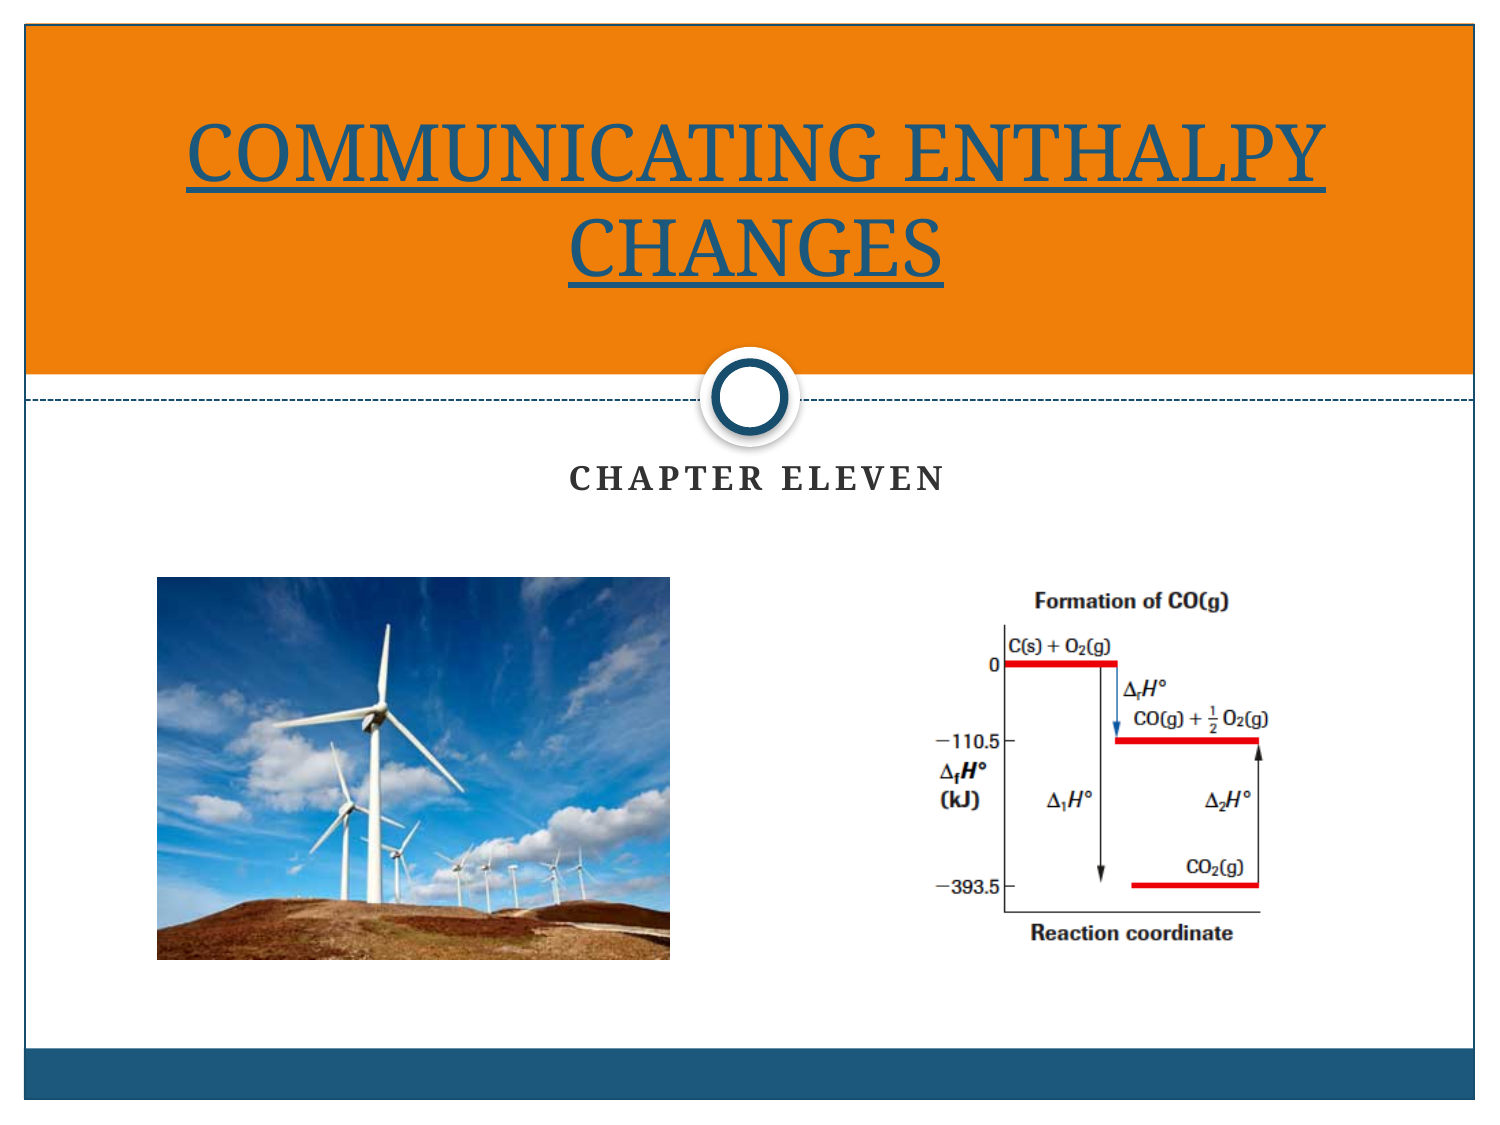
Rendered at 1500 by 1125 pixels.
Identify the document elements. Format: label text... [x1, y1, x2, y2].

list CHAPTER ELEVEN [224, 450, 1288, 725]
title COMMUNICATING ENTHALPY CHANGES [118, 87, 1394, 300]
picture [892, 576, 1288, 983]
picture [157, 576, 670, 961]
